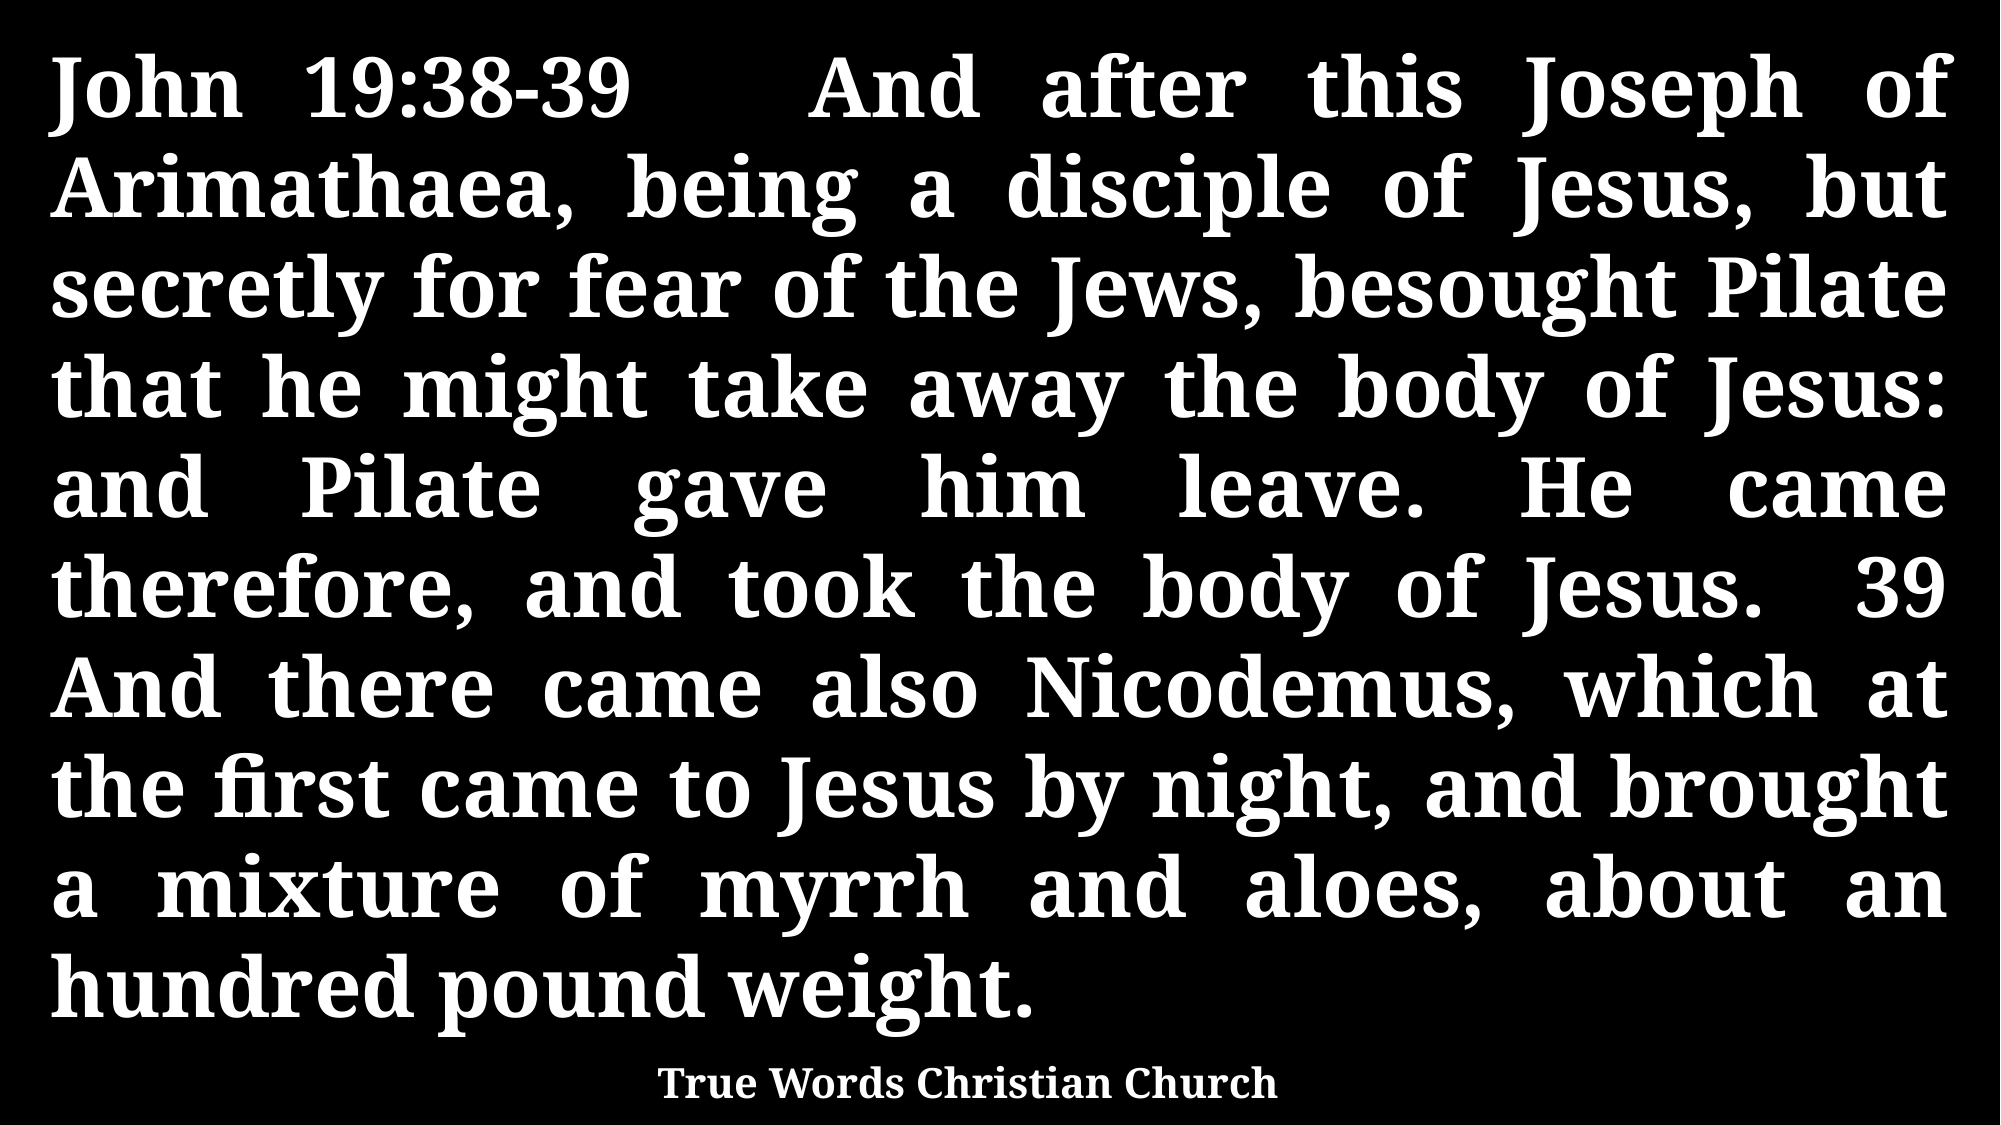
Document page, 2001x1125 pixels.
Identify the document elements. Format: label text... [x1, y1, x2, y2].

text_box John 19:38-39 And after this Joseph of Arimathaea, being a disciple of Jesus, but secretly for fear of the Jews, besought Pilate that he might take away the body of Jesus: and Pilate gave him leave. He came therefore, and took the body of Jesus. 39 And there came also Nicodemus, which at the first came to Jesus by night, and brought a mixture of myrrh and aloes, about an hundred pound weight. [35, 26, 1965, 1042]
text_box True Words Christian Church [642, 1049, 1294, 1114]
